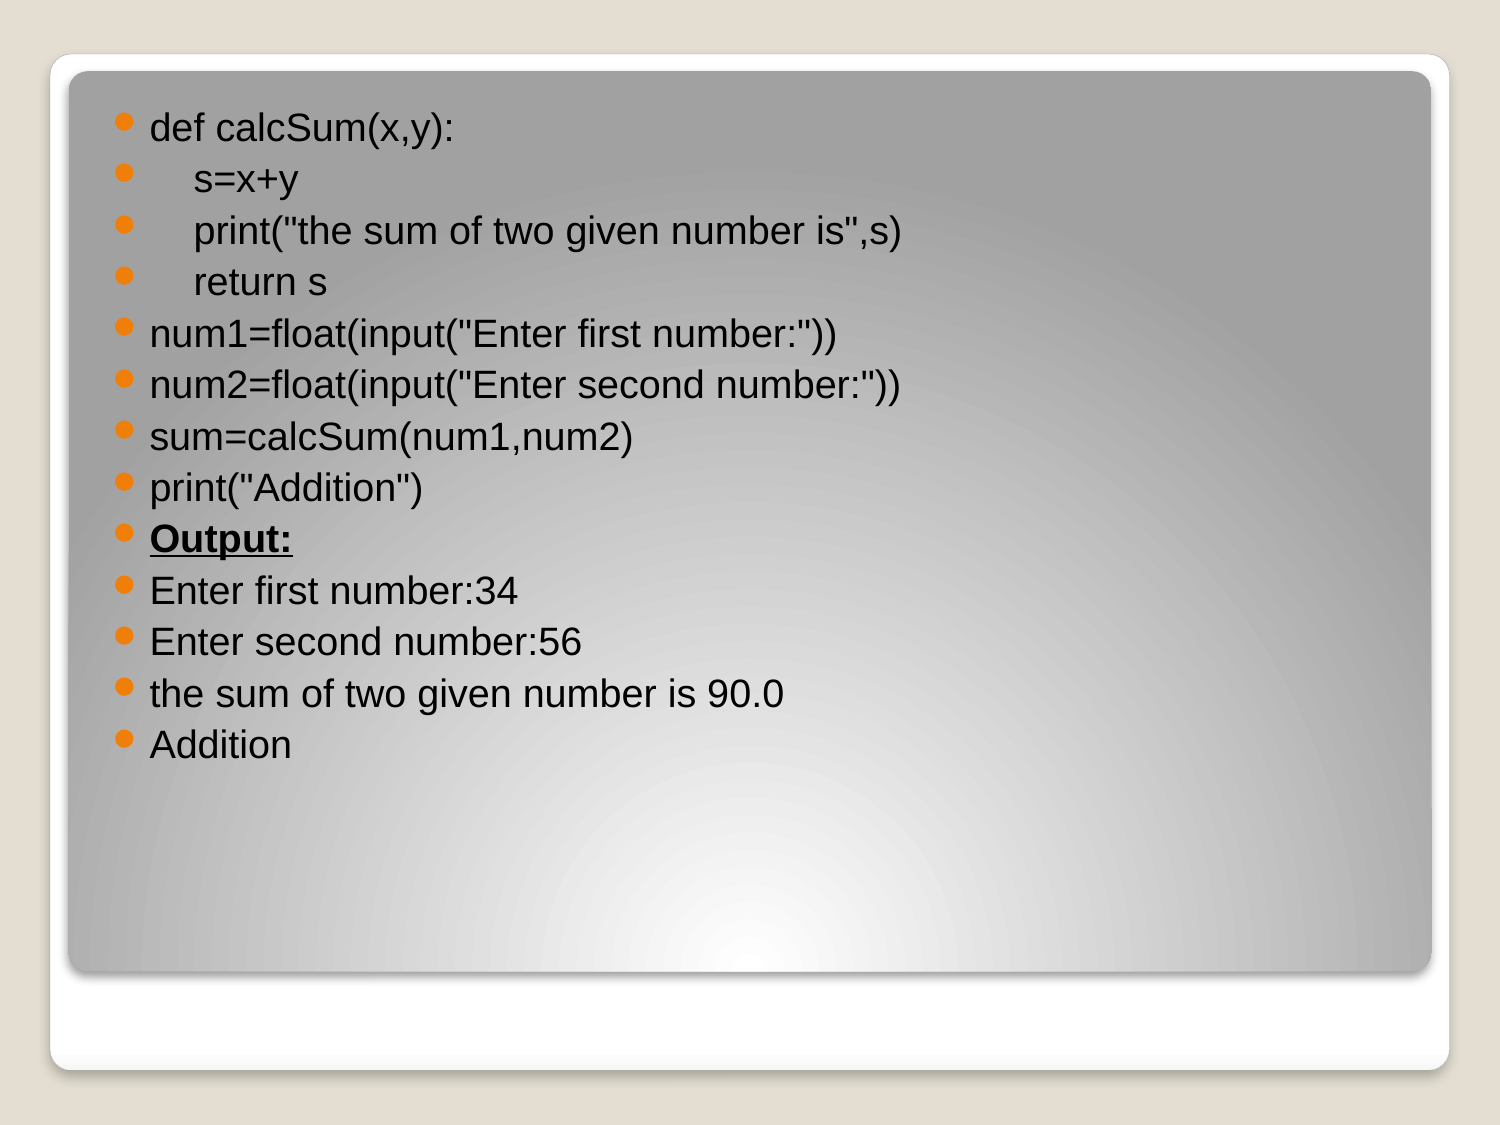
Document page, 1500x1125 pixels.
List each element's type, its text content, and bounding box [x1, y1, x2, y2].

list def calcSum(x,y): s=x+y print("the sum of two given number is",s) return s num1=float(input("Enter first number:")) num2=float(input("Enter second number:")) sum=calcSum(num1,num2) print("Addition") Output: Enter first number:34 Enter second number:56 the sum of two given number is 90.0 Addition [82, 86, 1425, 774]
